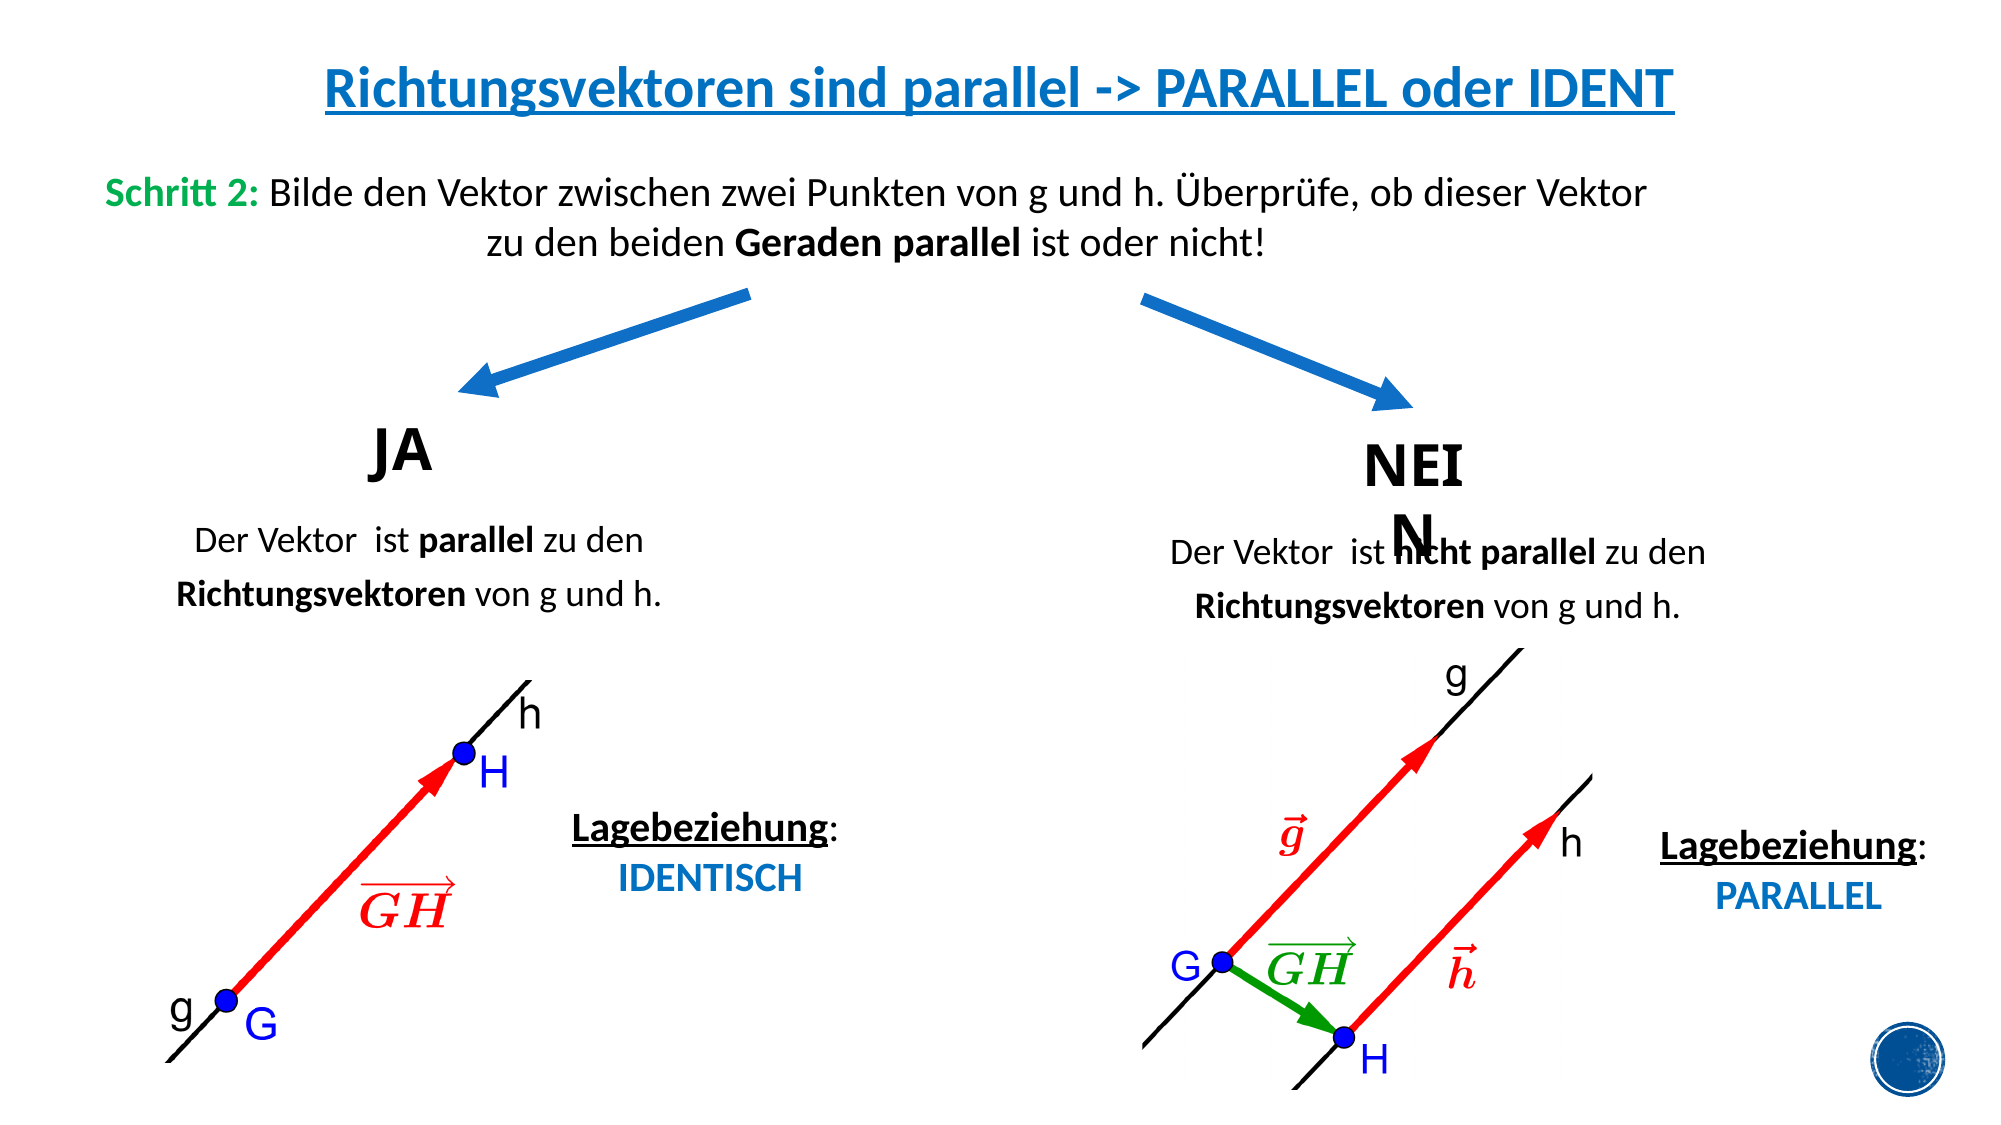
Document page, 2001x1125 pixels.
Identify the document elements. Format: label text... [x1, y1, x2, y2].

text_box Lagebeziehung: PARALLEL [1593, 810, 2000, 925]
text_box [461, 297, 748, 390]
text_box NEIN [1325, 421, 1501, 576]
text_box JA [358, 404, 448, 489]
text_box Lagebeziehung: IDENTISCH [561, 791, 894, 907]
picture [1142, 648, 1593, 1090]
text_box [1145, 301, 1411, 406]
text_box Richtungsvektoren sind parallel -> PARALLEL oder IDENT [50, 41, 1950, 127]
picture [141, 680, 560, 1063]
